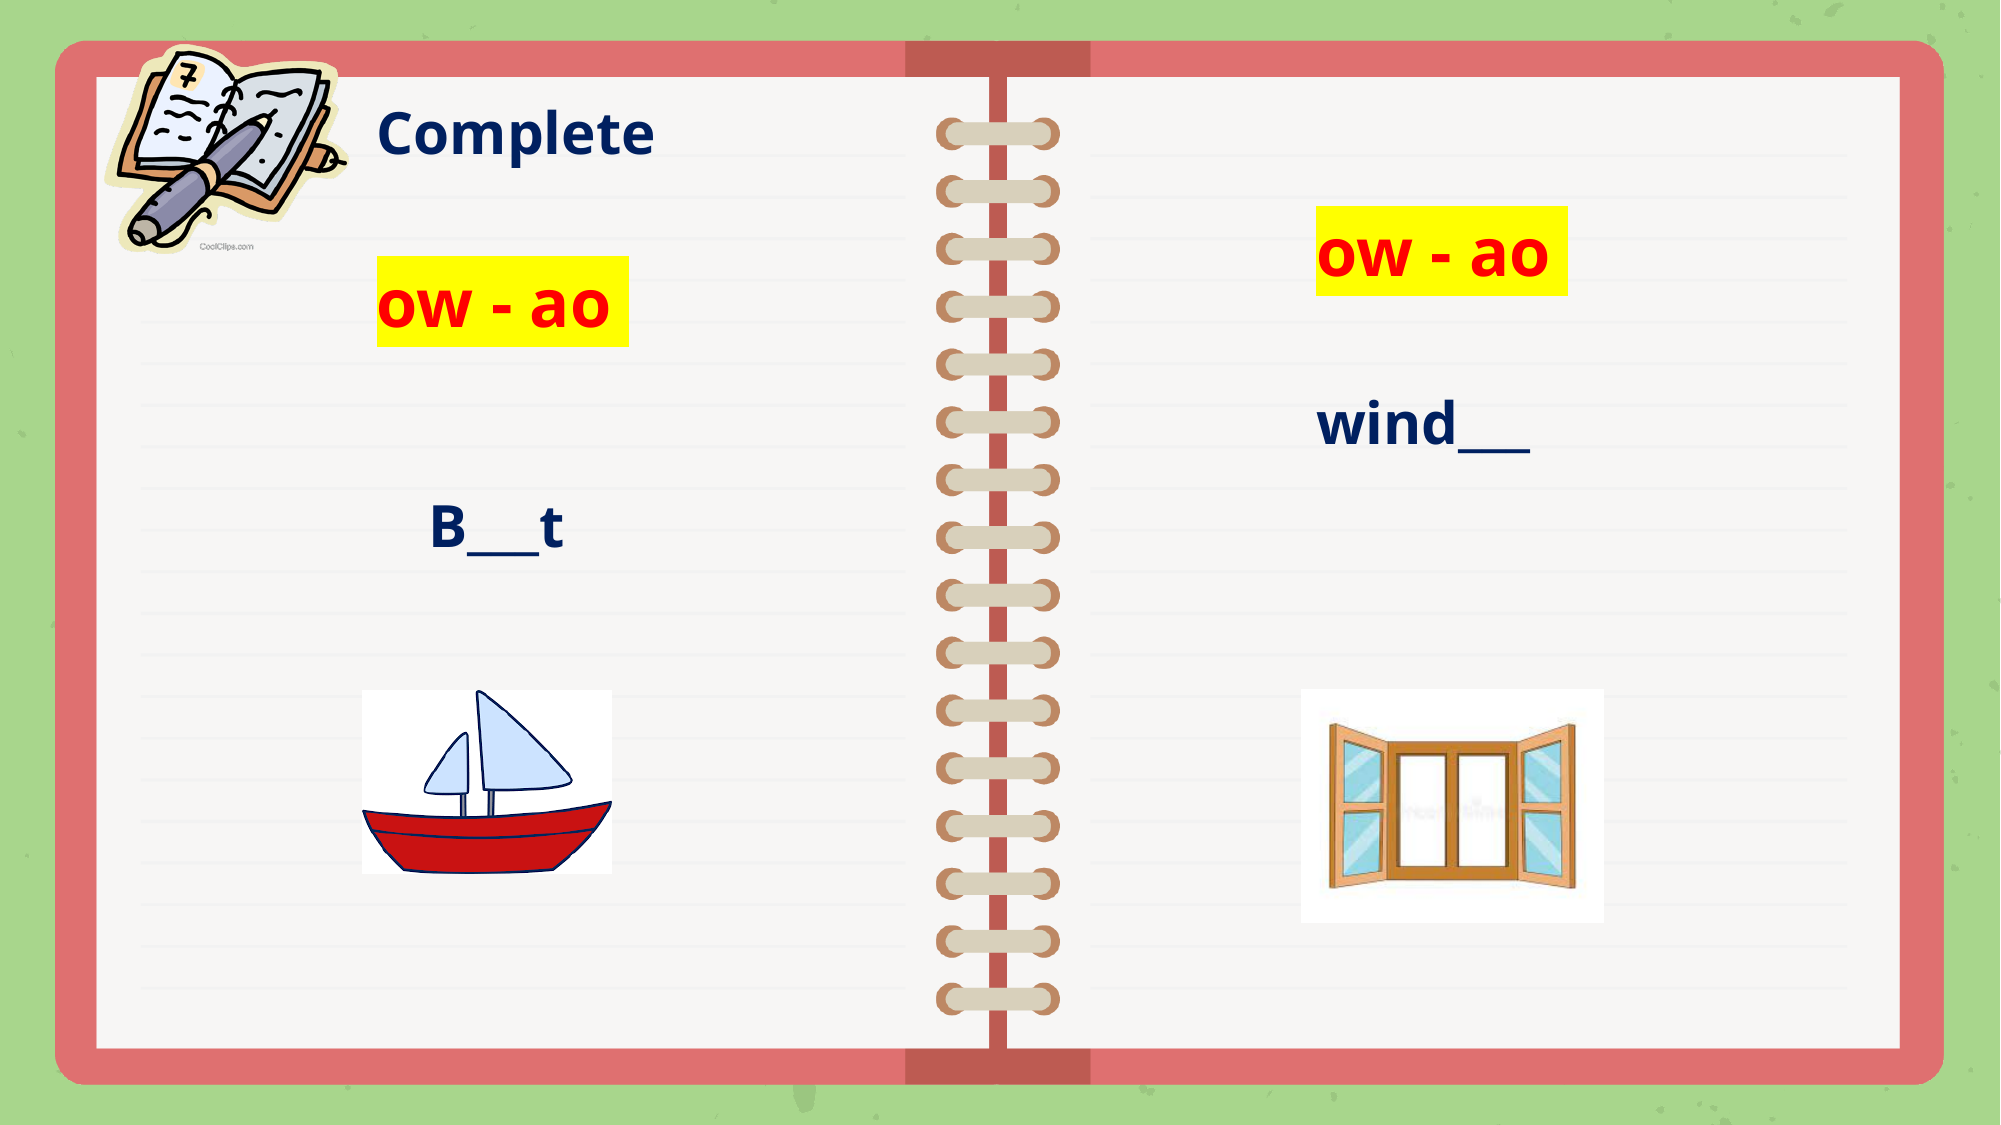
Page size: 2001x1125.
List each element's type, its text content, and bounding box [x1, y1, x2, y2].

text_box Complete [362, 89, 758, 174]
picture [55, 40, 1944, 1085]
text_box B___t [413, 481, 810, 567]
text_box wind___ [1301, 378, 1698, 464]
text_box ow - ao [362, 253, 758, 349]
text_box ow - ao [1301, 202, 1698, 298]
